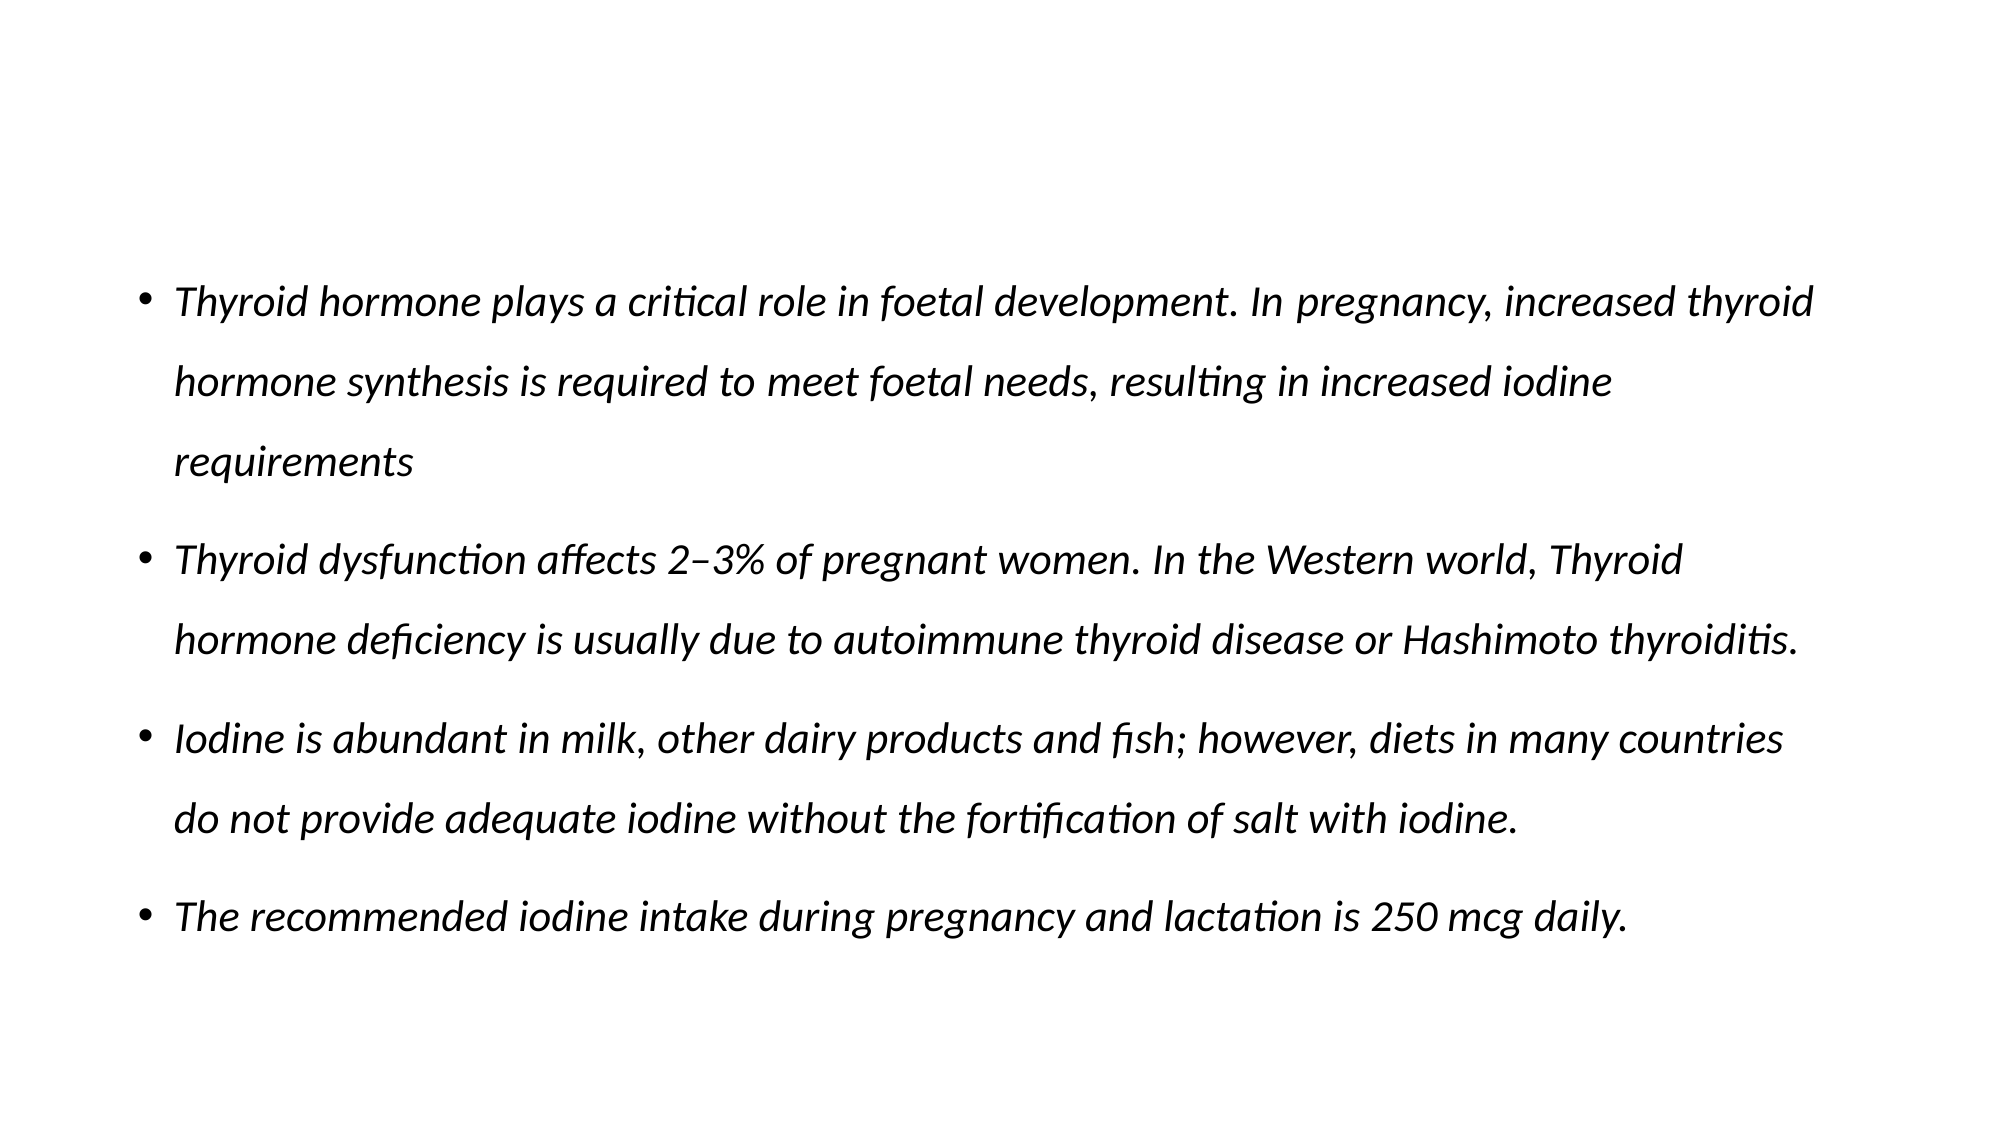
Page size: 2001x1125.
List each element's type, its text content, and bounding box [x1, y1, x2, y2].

list Thyroid hormone plays a critical role in foetal development. In pregnancy, increased thyroid hormone synthesis is required to meet foetal needs, resulting in increased iodine requirements Thyroid dysfunction affects 2–3% of pregnant women. In the Western world, Thyroid hormone deficiency is usually due to autoimmune thyroid disease or Hashimoto thyroiditis. Iodine is abundant in milk, other dairy products and fish; however, diets in many countries do not provide adequate iodine without the fortification of salt with iodine. The recommended iodine intake during pregnancy and lactation is 250 mcg daily. [122, 237, 1848, 1008]
